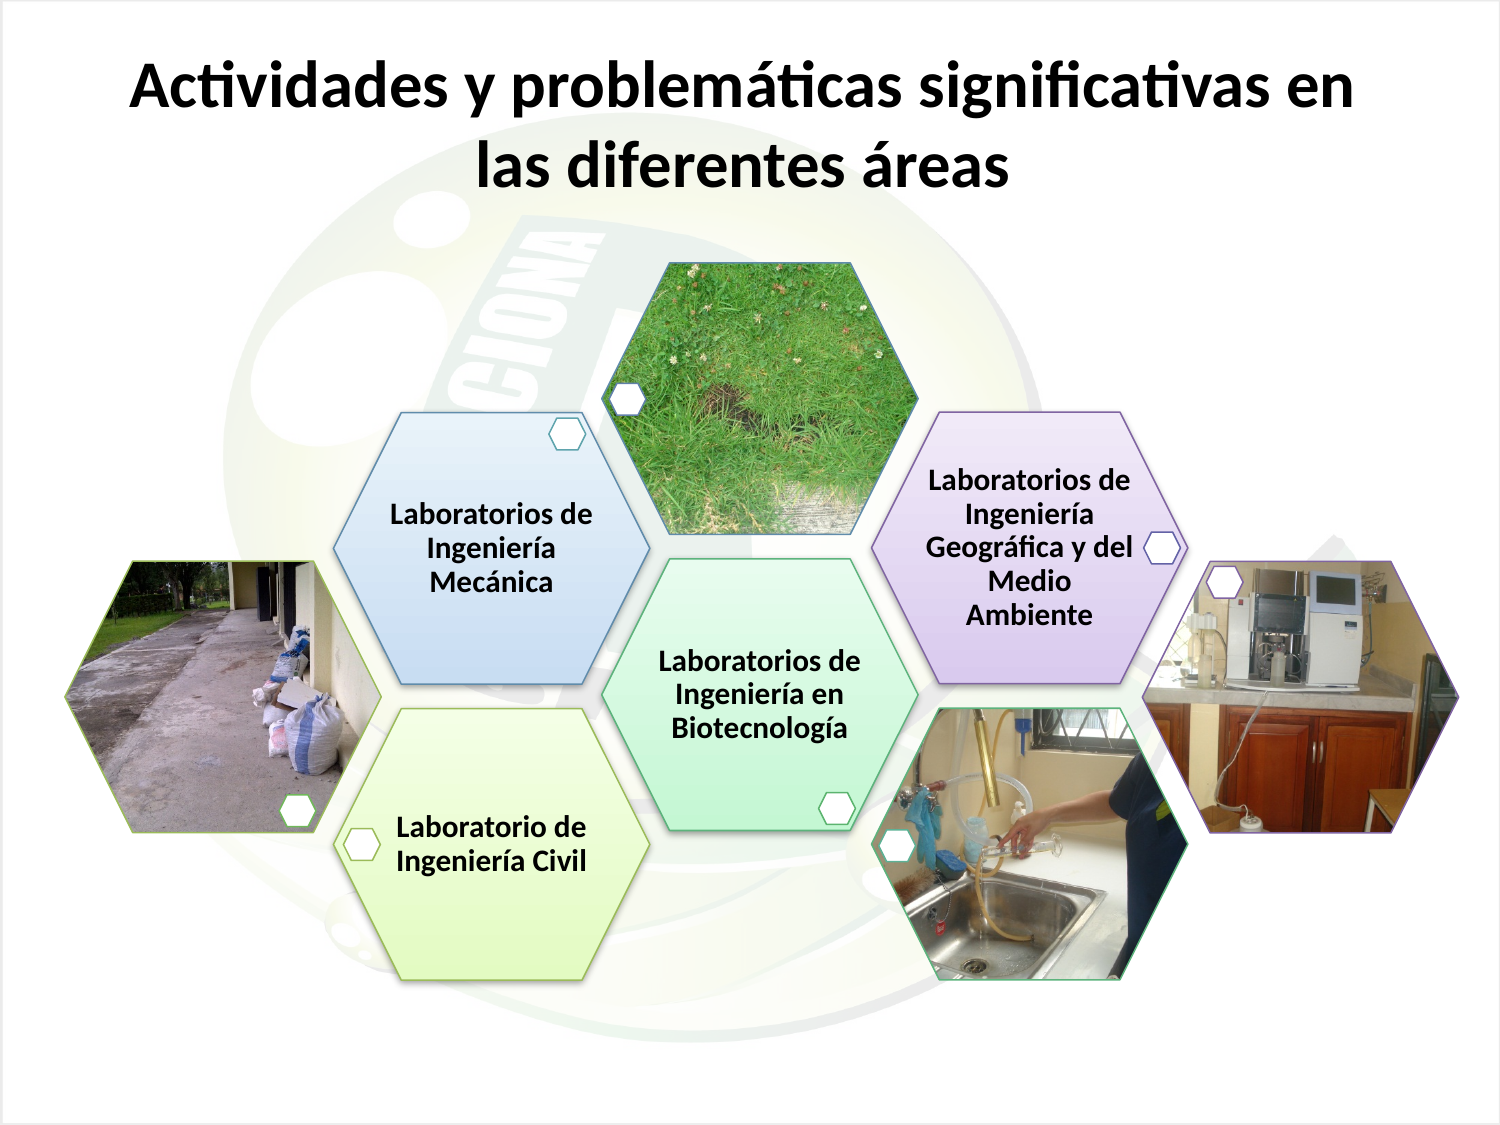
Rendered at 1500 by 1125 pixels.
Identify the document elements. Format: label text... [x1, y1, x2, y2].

title Actividades y problemáticas significativas en las diferentes áreas [75, 45, 1412, 147]
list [64, 148, 1459, 1095]
